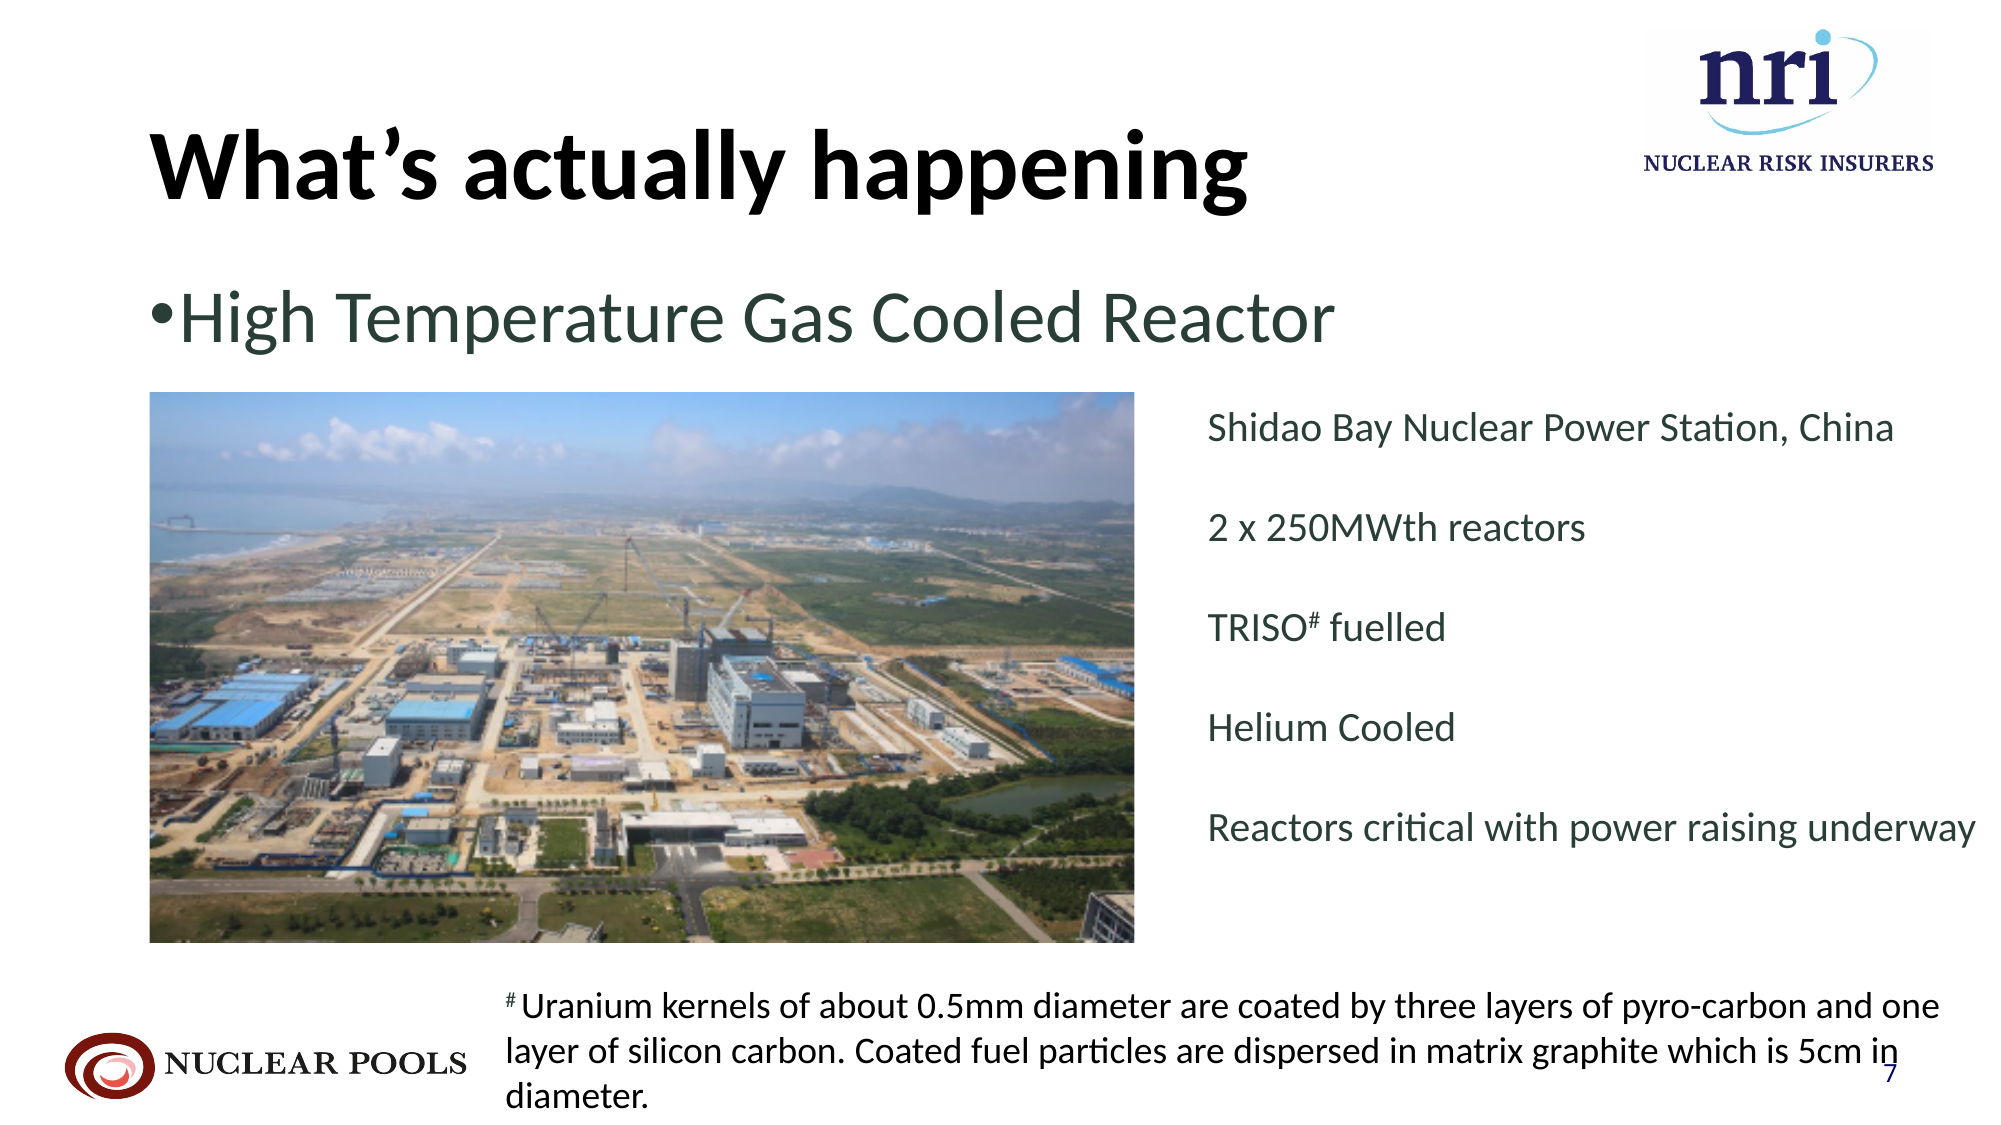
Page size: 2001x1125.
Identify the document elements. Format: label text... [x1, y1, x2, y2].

title What’s actually happening [149, 113, 1580, 228]
picture [149, 391, 1135, 944]
text_box # Uranium kernels of about 0.5mm diameter are coated by three layers of pyro-carbon and one layer of silicon carbon. Coated fuel particles are dispersed in matrix graphite which is 5cm in diameter. [490, 973, 1967, 1124]
list High Temperature Gas Cooled Reactor [149, 267, 1898, 988]
picture [1644, 29, 1933, 171]
picture [54, 1027, 490, 1110]
text_box Shidao Bay Nuclear Power Station, China 2 x 250MWth reactors TRISO# fuelled Helium Cooled Reactors critical with power raising underway [1193, 392, 2000, 858]
